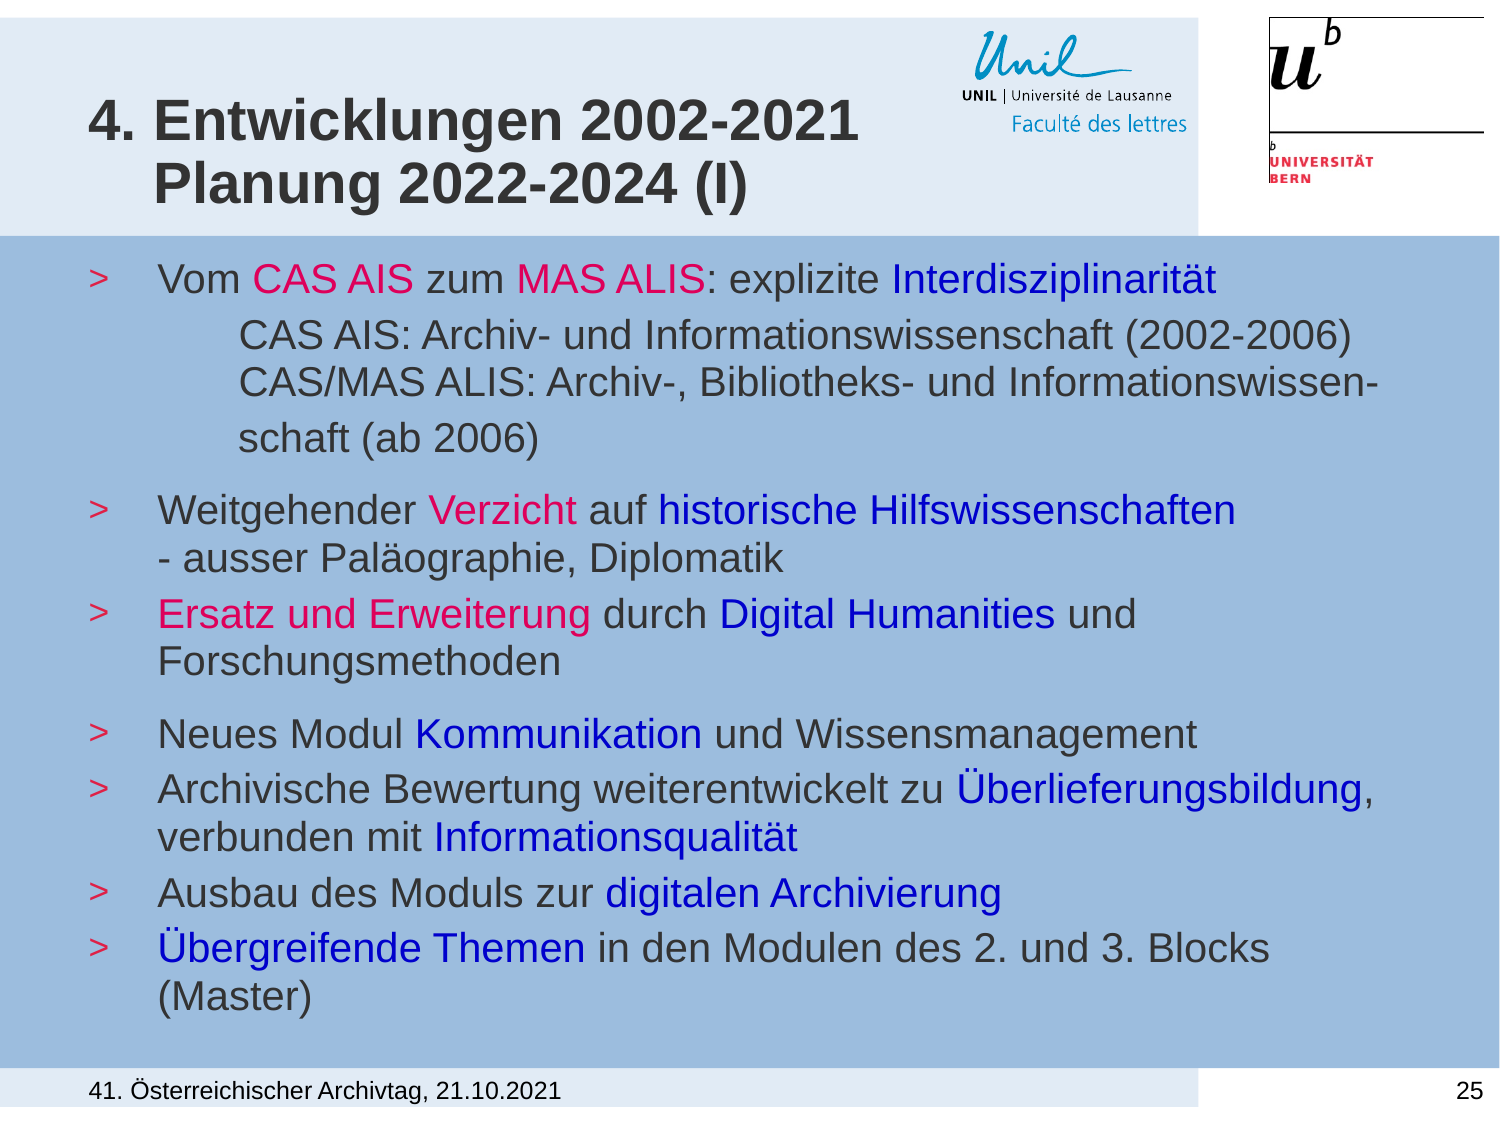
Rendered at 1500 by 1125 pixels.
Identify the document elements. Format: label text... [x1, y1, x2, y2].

list Vom CAS AIS zum MAS ALIS: explizite Interdisziplinarität CAS AIS: Archiv- und Informationswissenschaft (2002-2006) CAS/MAS ALIS: Archiv-, Bibliotheks- und Informationswissen- schaft (ab 2006) Weitgehender Verzicht auf historische Hilfswissenschaften - ausser Paläographie, Diplomatik Ersatz und Erweiterung durch Digital Humanities und Forschungsmethoden Neues Modul Kommunikation und Wissensmanagement Archivische Bewertung weiterentwickelt zu Überlieferungsbildung, verbunden mit Informationsqualität Ausbau des Moduls zur digitalen Archivierung Übergreifende Themen in den Modulen des 2. und 3. Blocks (Master) [88, 255, 1411, 1047]
title 4. Entwicklungen 2002-2021 Planung 2022-2024 (I) [88, 90, 1175, 241]
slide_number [88, 1073, 1152, 1107]
slide_number 25 [1424, 1073, 1485, 1104]
picture [1269, 17, 1484, 183]
